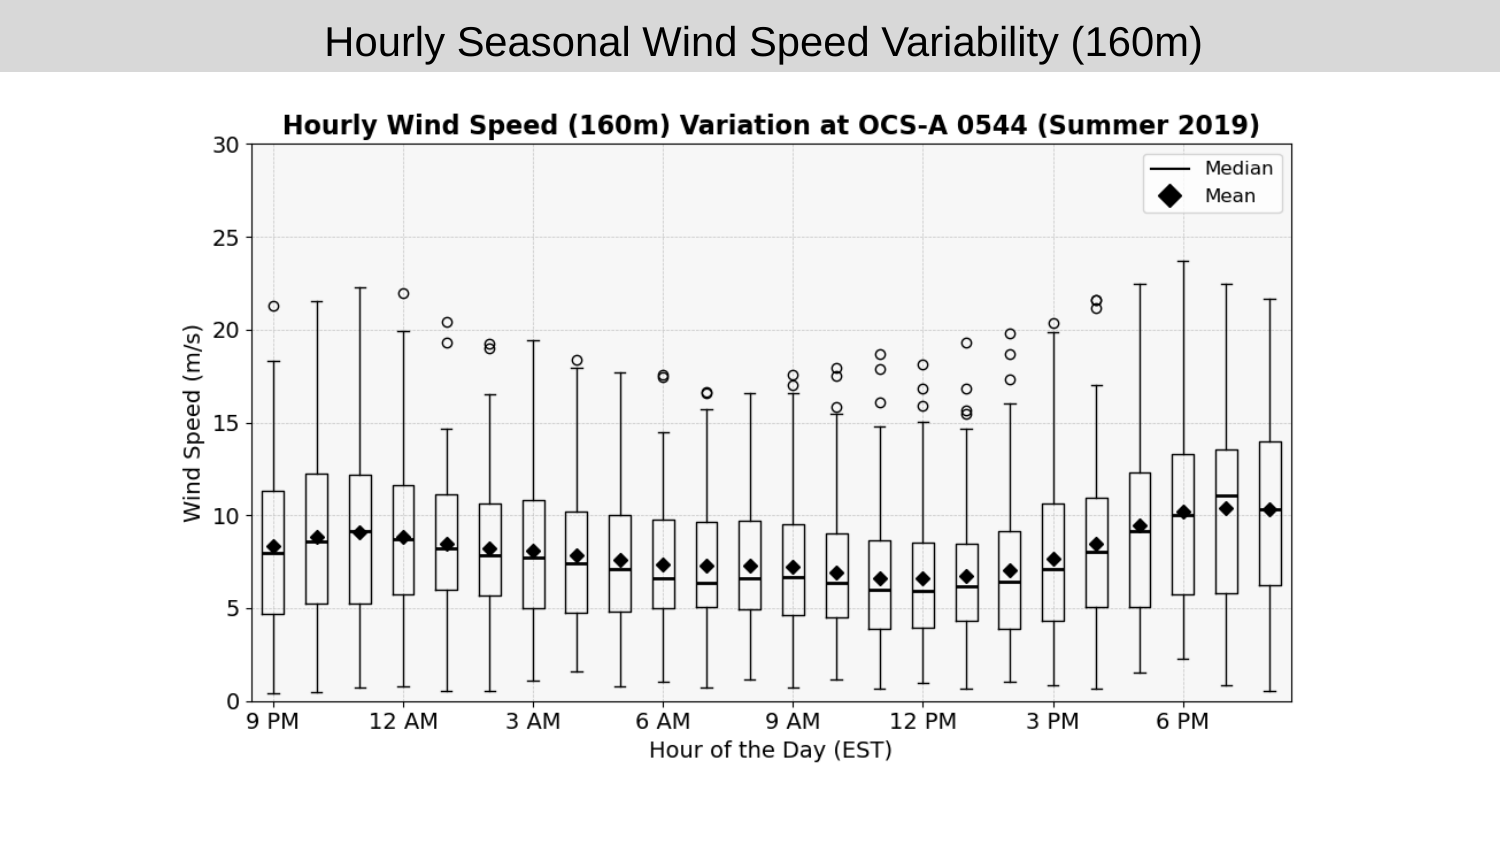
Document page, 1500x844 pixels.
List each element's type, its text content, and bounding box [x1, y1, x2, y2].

title Hourly Seasonal Wind Speed Variability (160m) [0, 0, 1500, 72]
picture [163, 93, 1312, 783]
